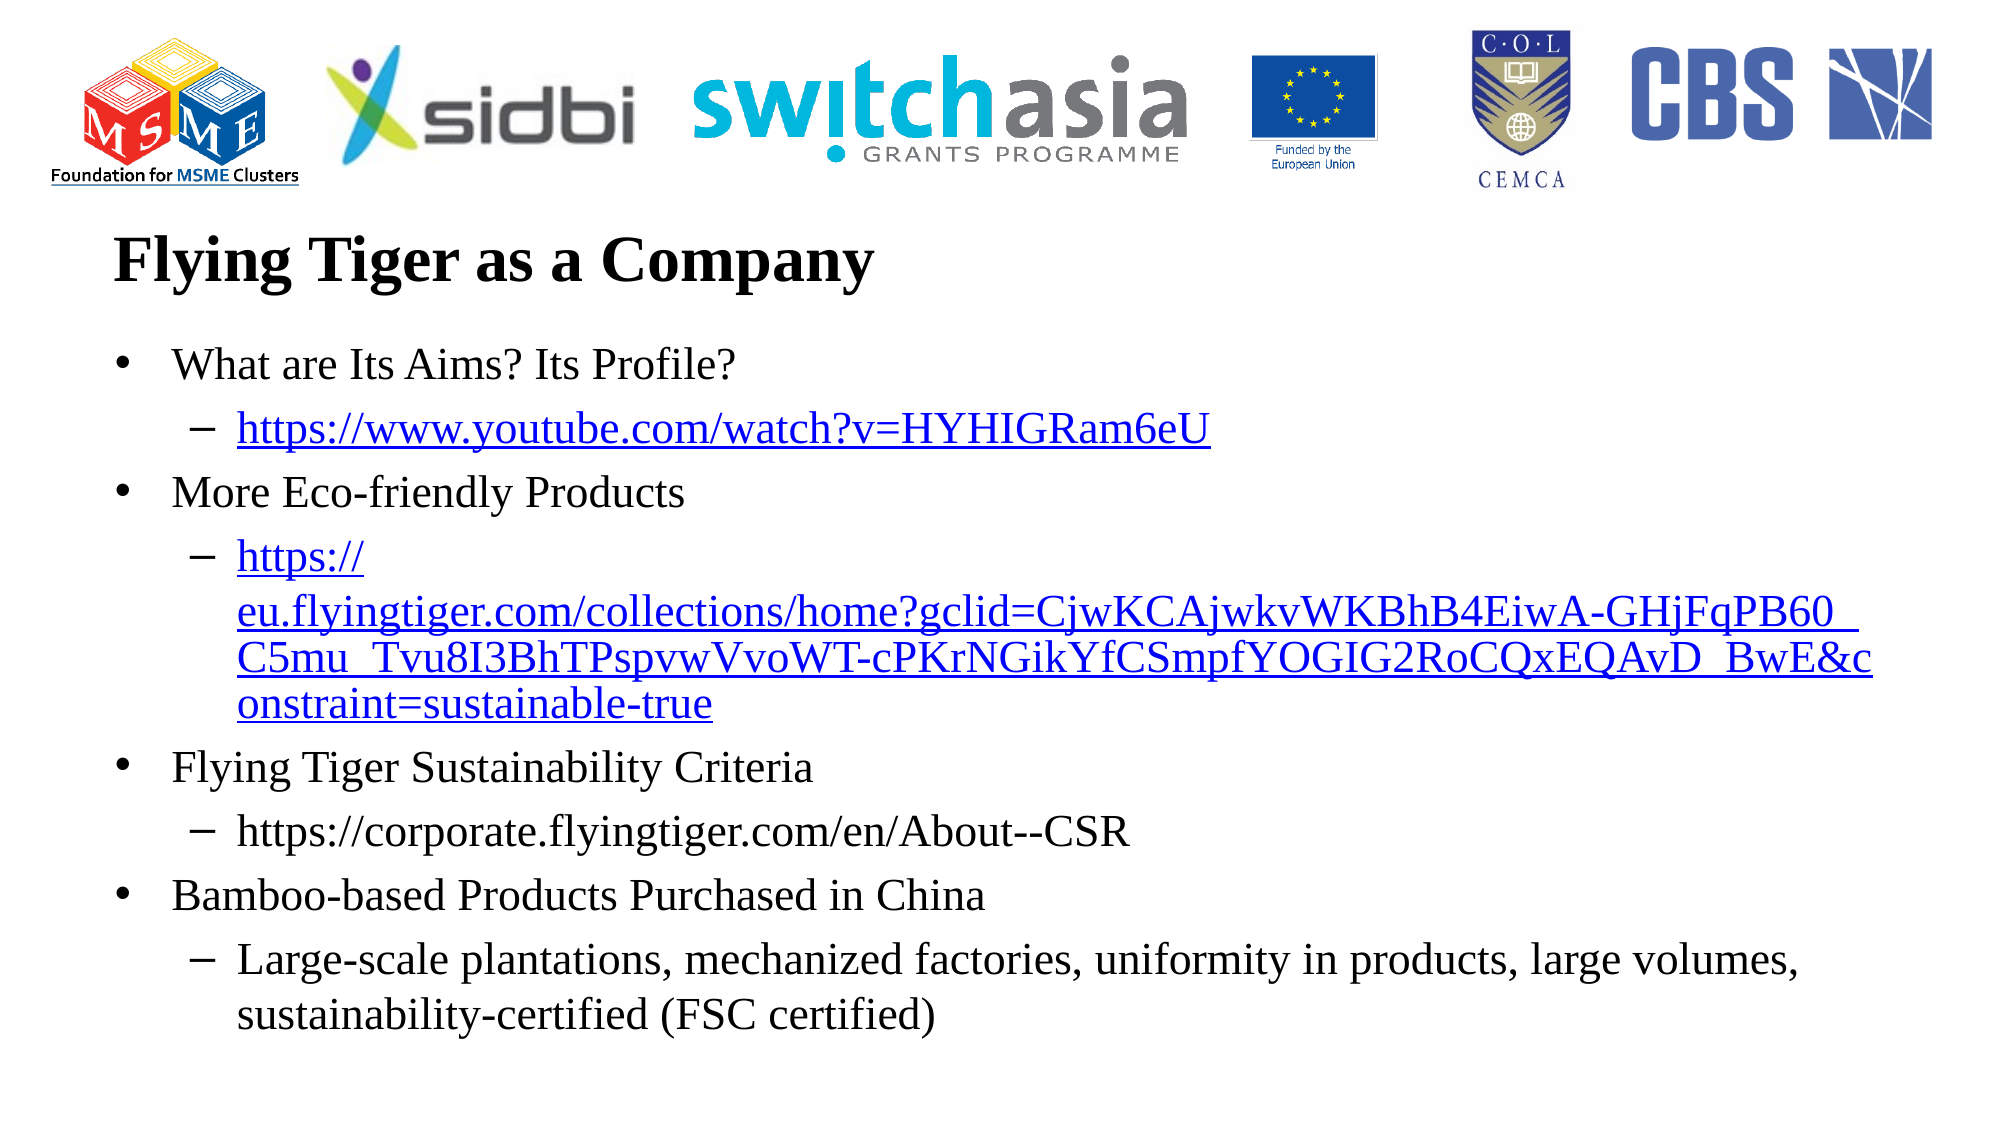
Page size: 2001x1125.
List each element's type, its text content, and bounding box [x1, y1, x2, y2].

picture [1631, 47, 1932, 141]
picture [23, 15, 635, 205]
picture [654, 8, 1412, 205]
picture [1460, 15, 1584, 199]
title Flying Tiger as a Company [98, 208, 1899, 303]
list What are Its Aims? Its Profile? https://www.youtube.com/watch?v=HYHIGRam6eU More Eco-friendly Products https://eu.flyingtiger.com/collections/home?gclid=CjwKCAjwkvWKBhB4EiwA-GHjFqPB60_C5mu_Tvu8I3BhTPspvwVvoWT-cPKrNGikYfCSmpfYOGIG2RoCQxEQAvD_BwE&constraint=sustainable-true Flying Tiger Sustainability Criteria https://corporate.flyingtiger.com/en/About--CSR Bamboo-based Products Purchased in China Large-scale plantations, mechanized factories, uniformity in products, large volumes, sustainability-certified (FSC certified) [99, 326, 1900, 1005]
